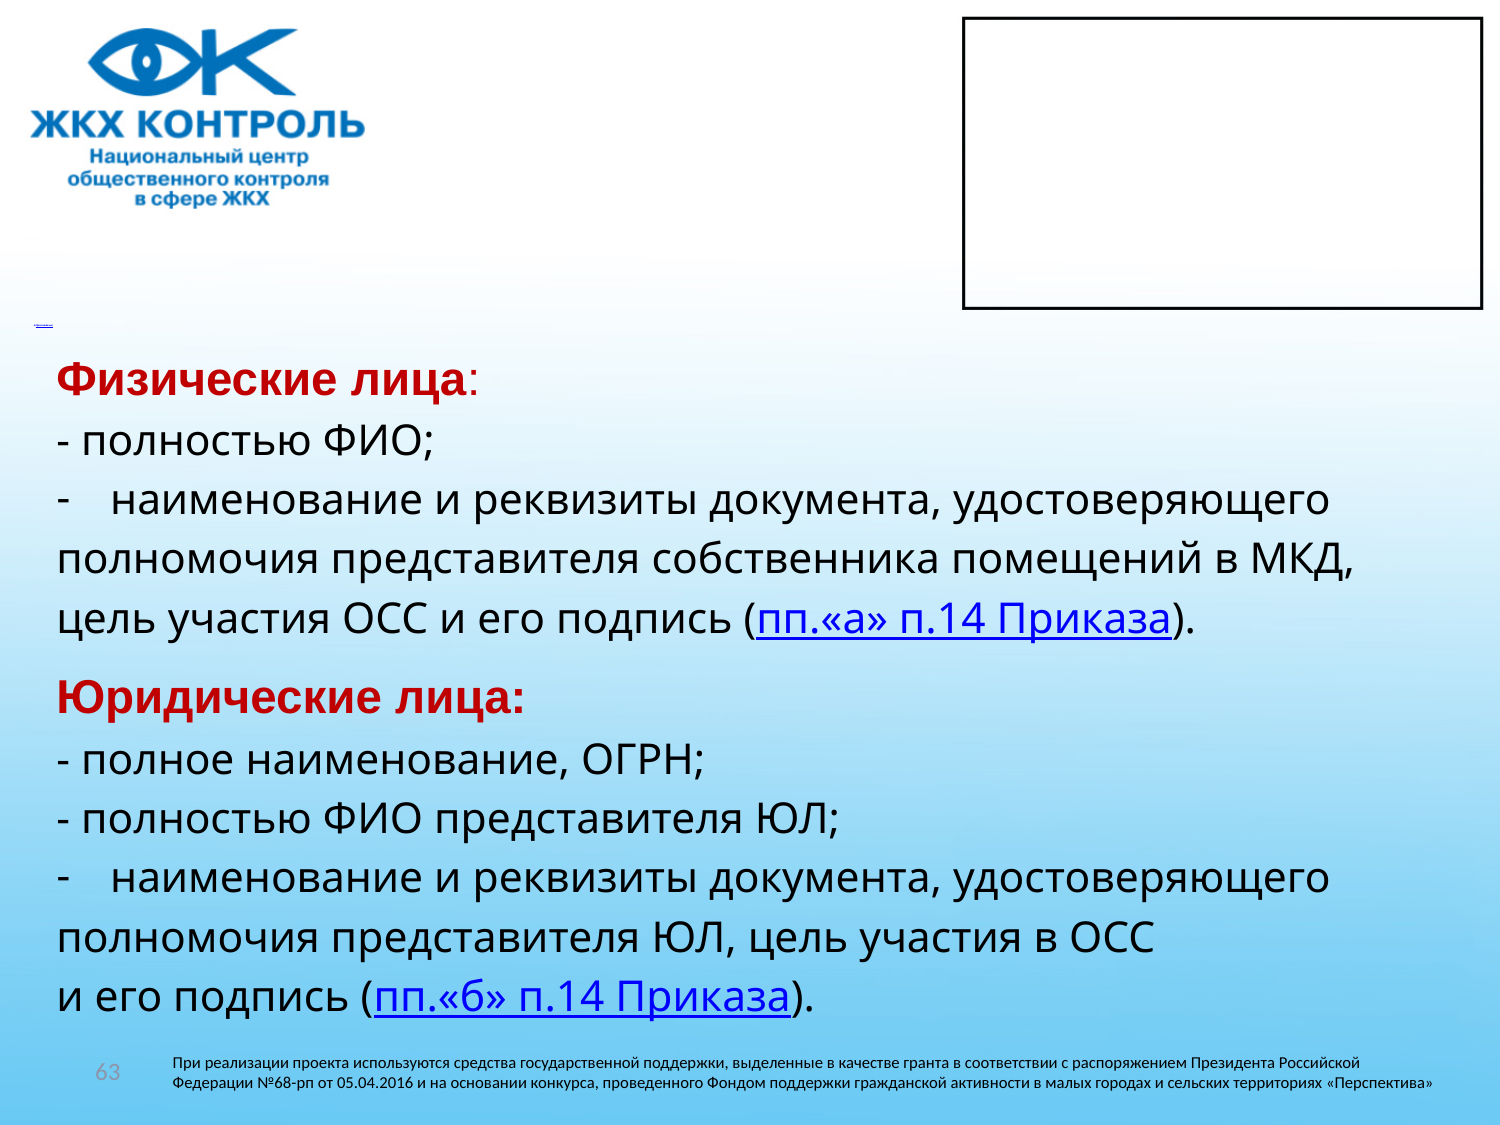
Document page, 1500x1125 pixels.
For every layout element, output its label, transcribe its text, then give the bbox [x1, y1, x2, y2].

list Физические лица: - полностью ФИО; наименование и реквизиты документа, удостоверяющего полномочия представителя собственника помещений в МКД, цель участия ОСС и его подпись (пп.«а» п.14 Приказа). Юридические лица: - полное наименование, ОГРН; - полностью ФИО представителя ЮЛ; наименование и реквизиты документа, удостоверяющего полномочия представителя ЮЛ, цель участия в ОСС и его подпись (пп.«б» п.14 Приказа). [41, 339, 1477, 1032]
picture [0, 0, 1500, 1125]
title 4) Приглашённые [17, 316, 957, 340]
slide_number 63 [53, 1040, 136, 1100]
